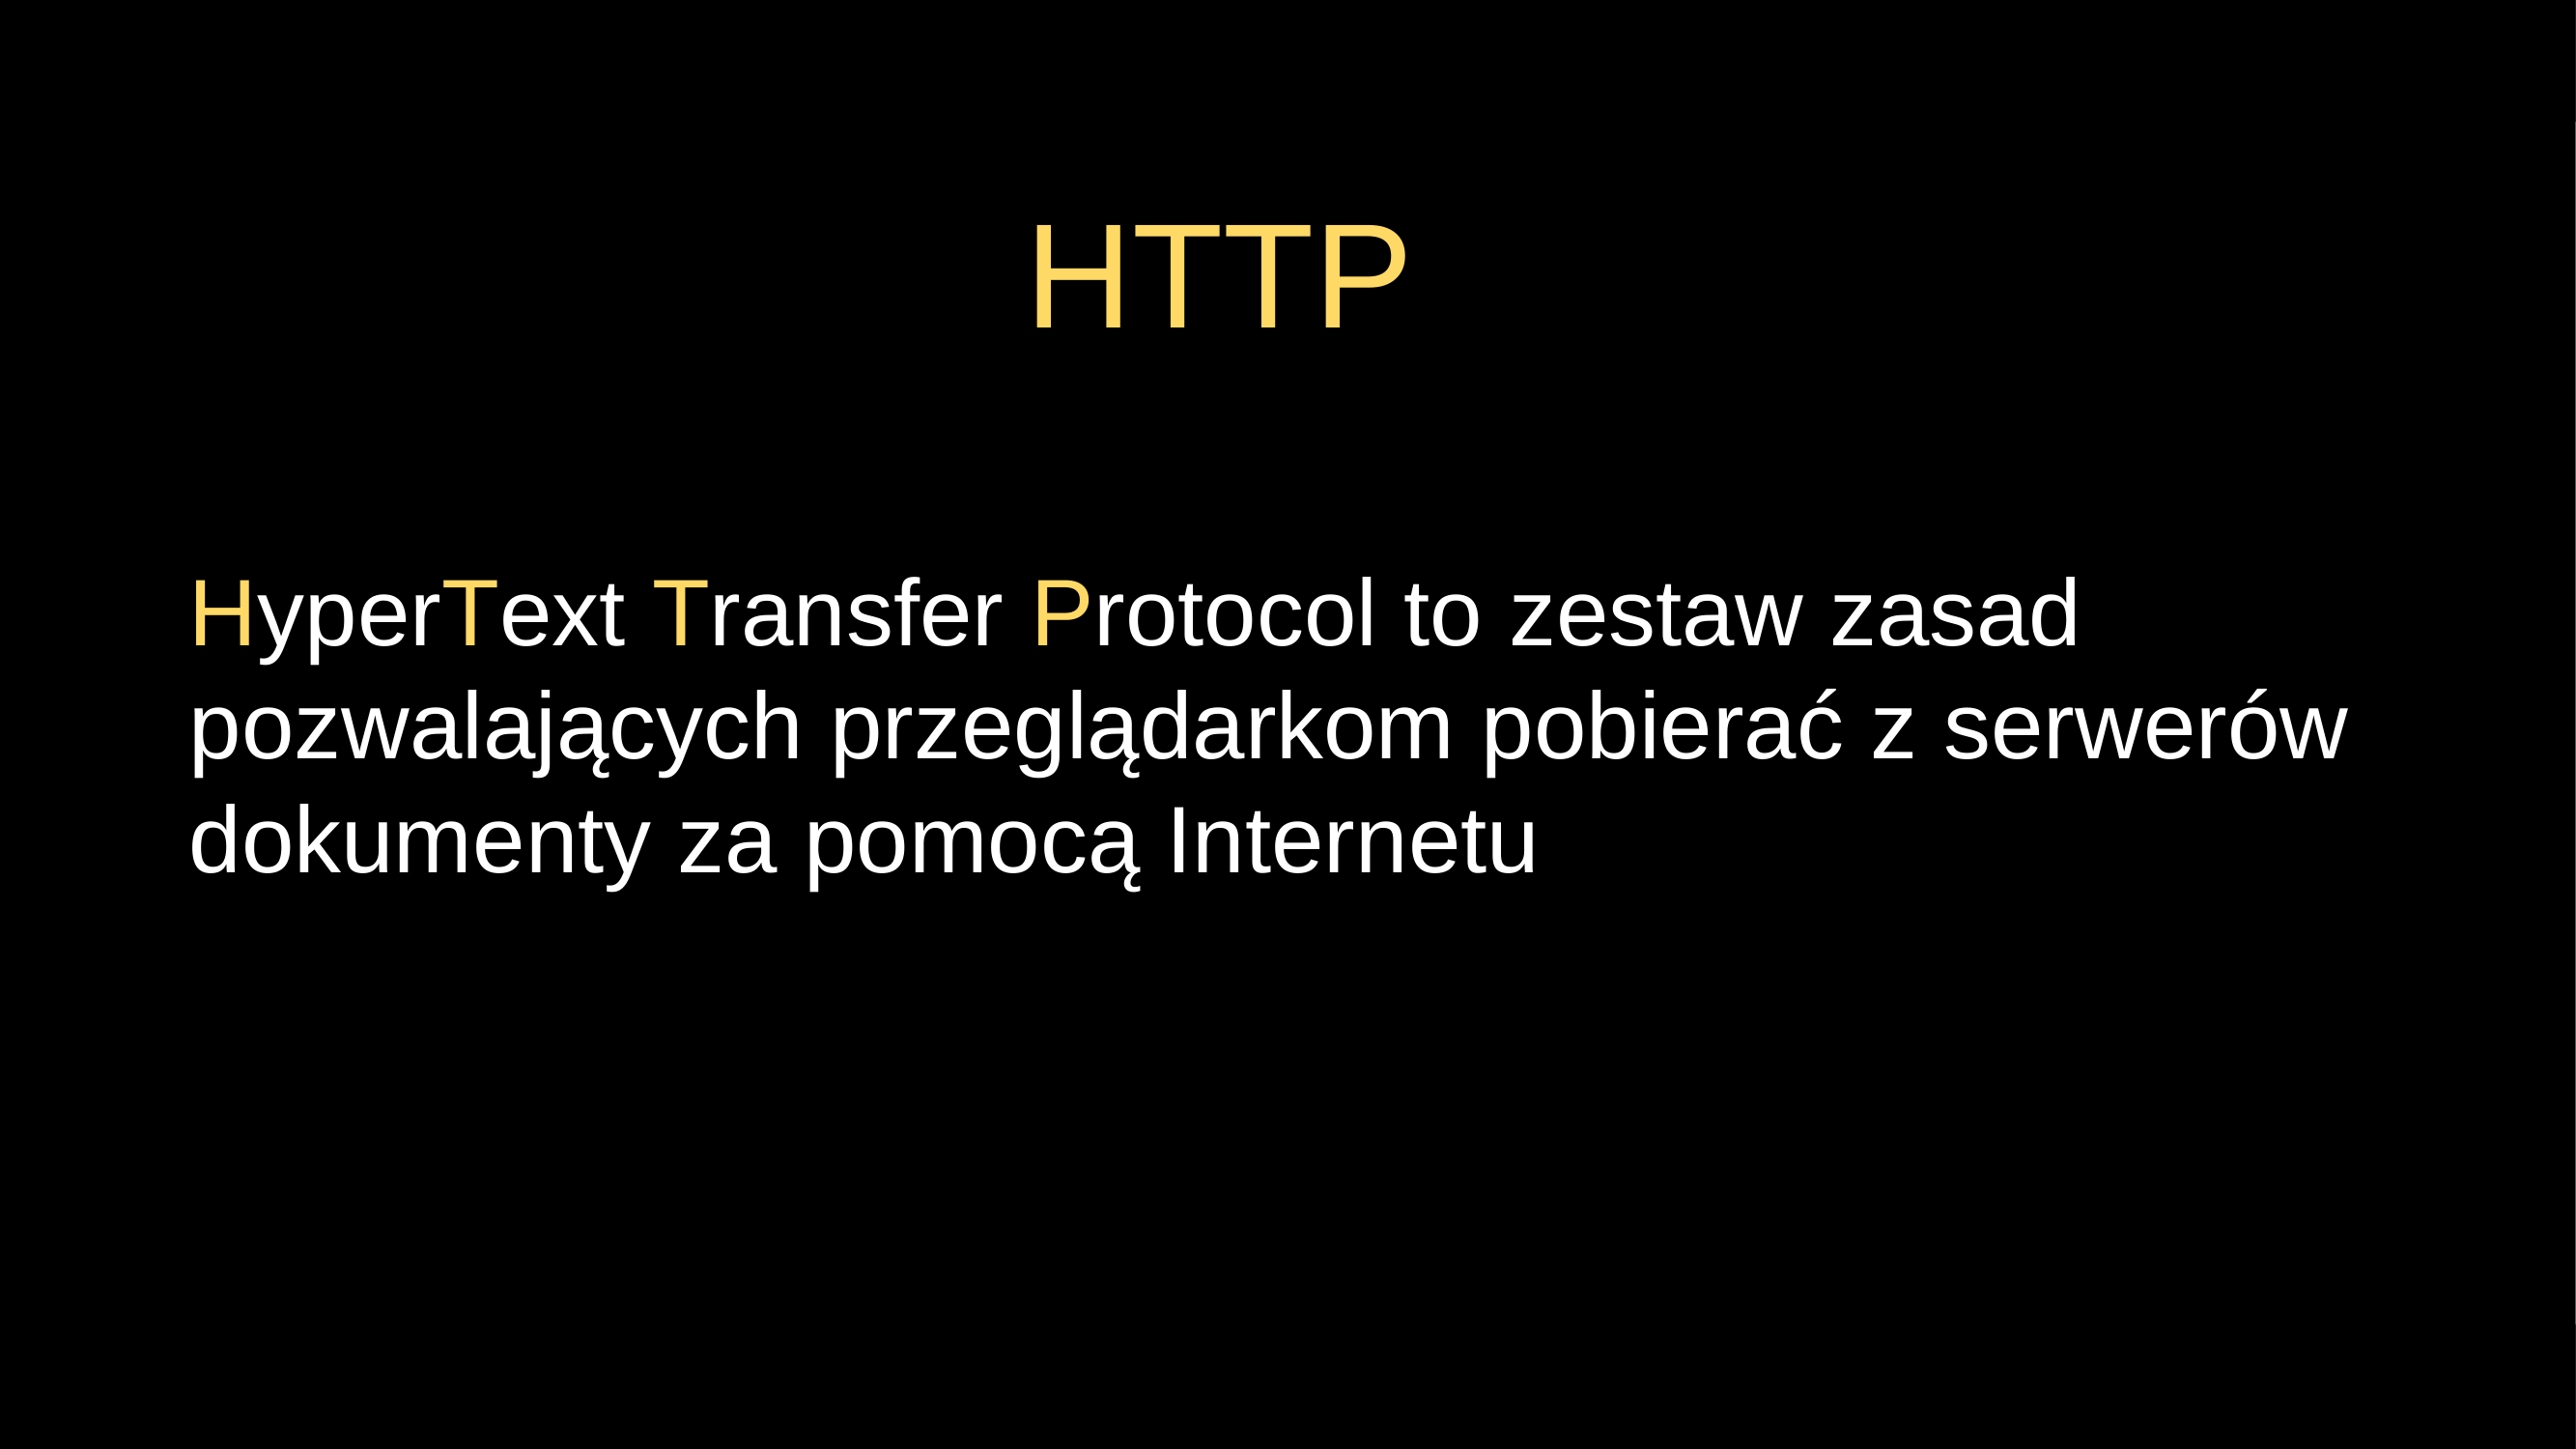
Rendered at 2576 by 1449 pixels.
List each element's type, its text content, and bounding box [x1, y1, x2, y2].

list HyperText Transfer Protocol to zestaw zasad pozwalających przeglądarkom pobierać z serwerów dokumenty za pomocą Internetu [183, 402, 2392, 1040]
title HTTP [183, 133, 2256, 402]
